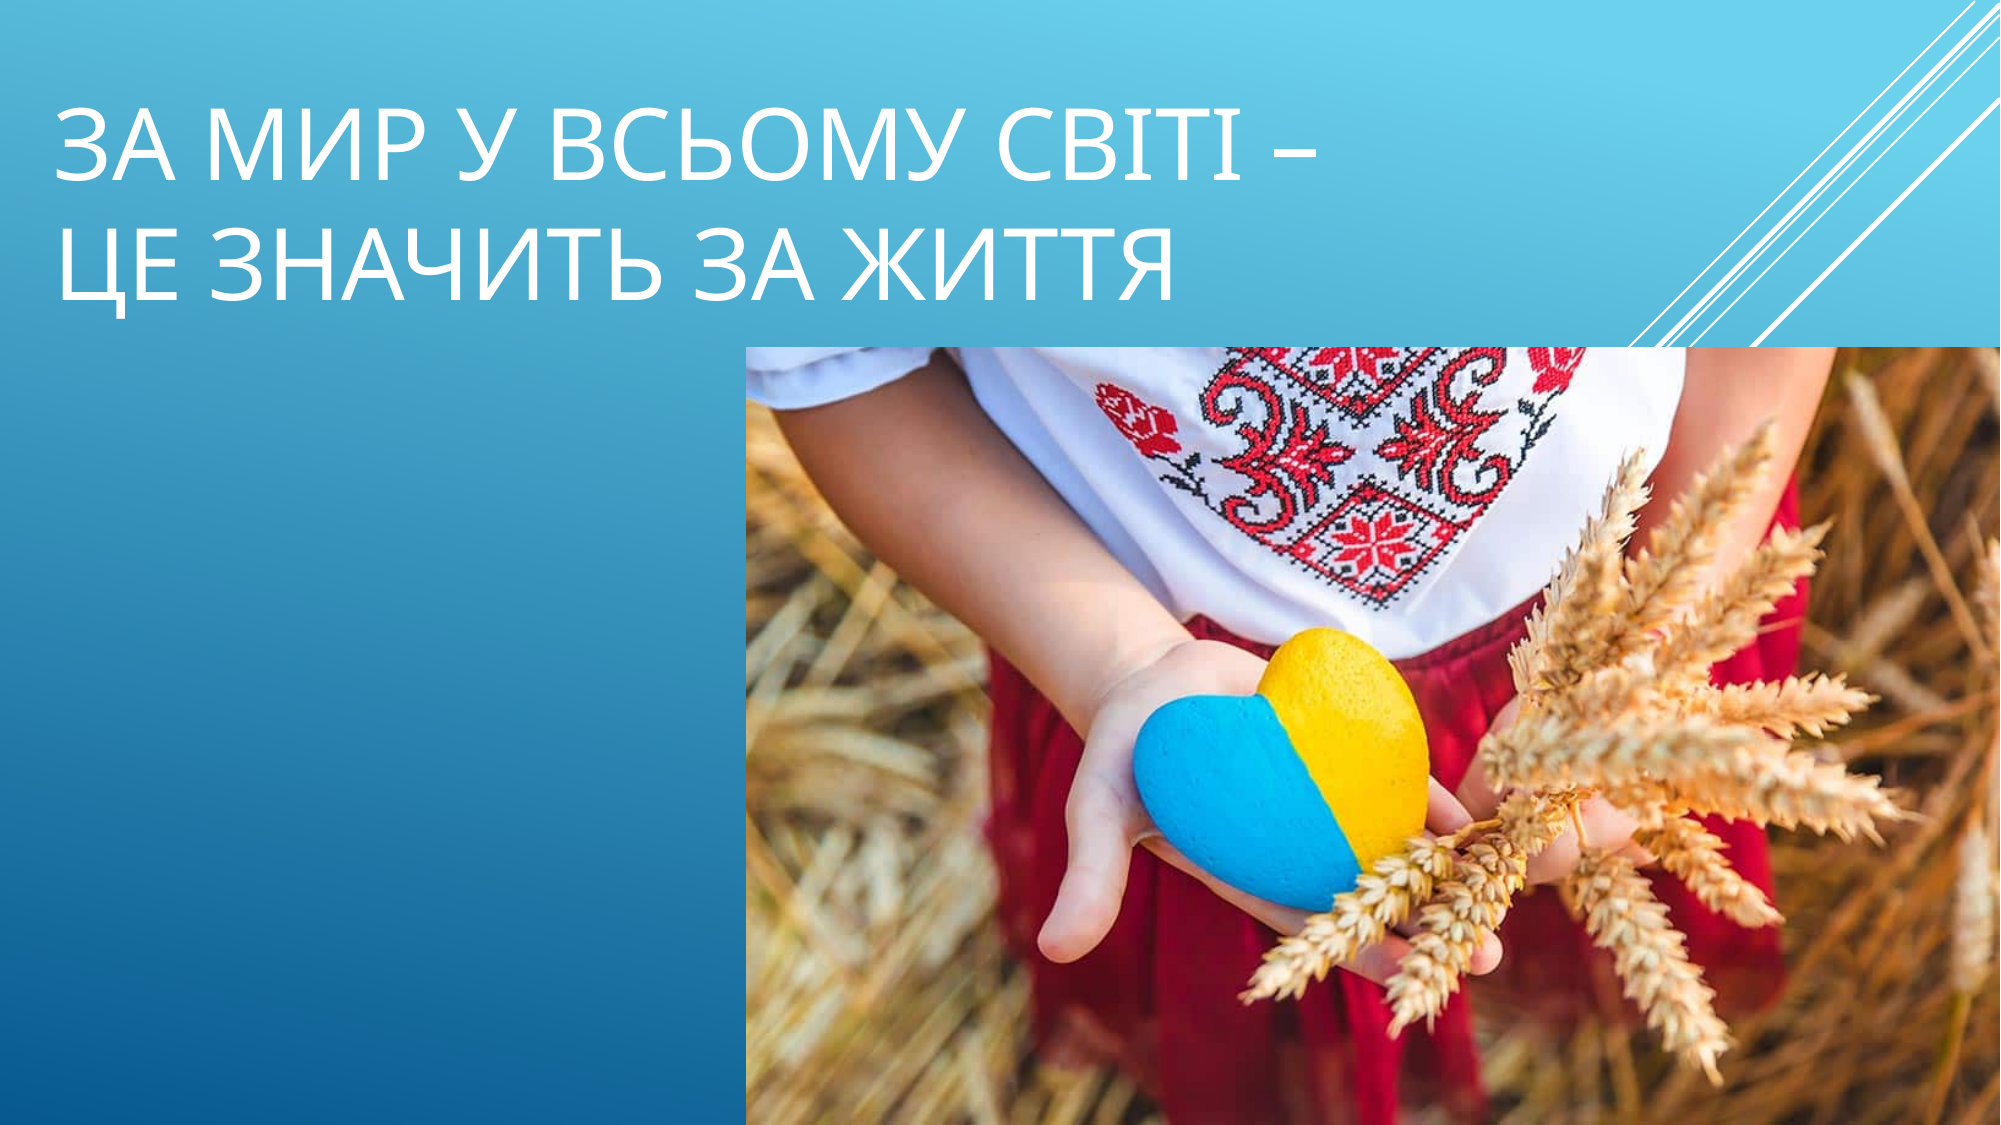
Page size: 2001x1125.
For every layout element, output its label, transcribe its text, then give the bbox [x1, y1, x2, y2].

picture [746, 347, 2000, 1125]
title За мир у всьому світі – це значить за життя [38, 0, 1445, 328]
